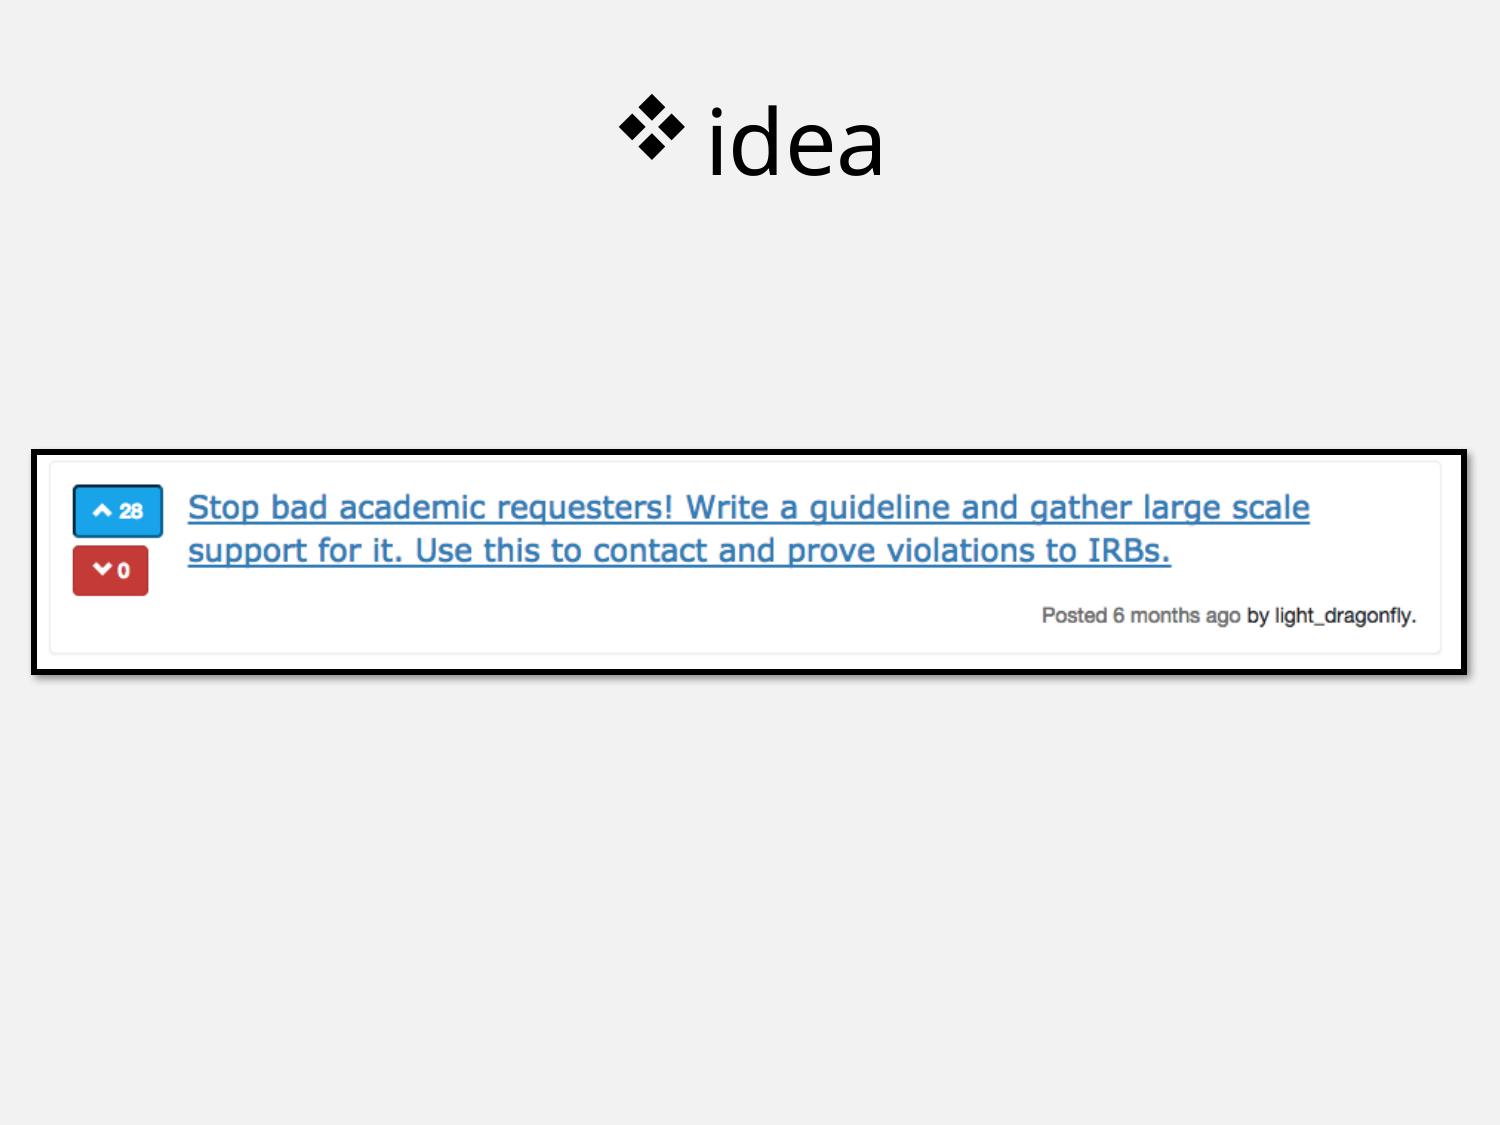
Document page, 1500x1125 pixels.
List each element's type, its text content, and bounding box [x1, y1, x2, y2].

title idea [75, 45, 1425, 233]
picture [36, 455, 1461, 669]
